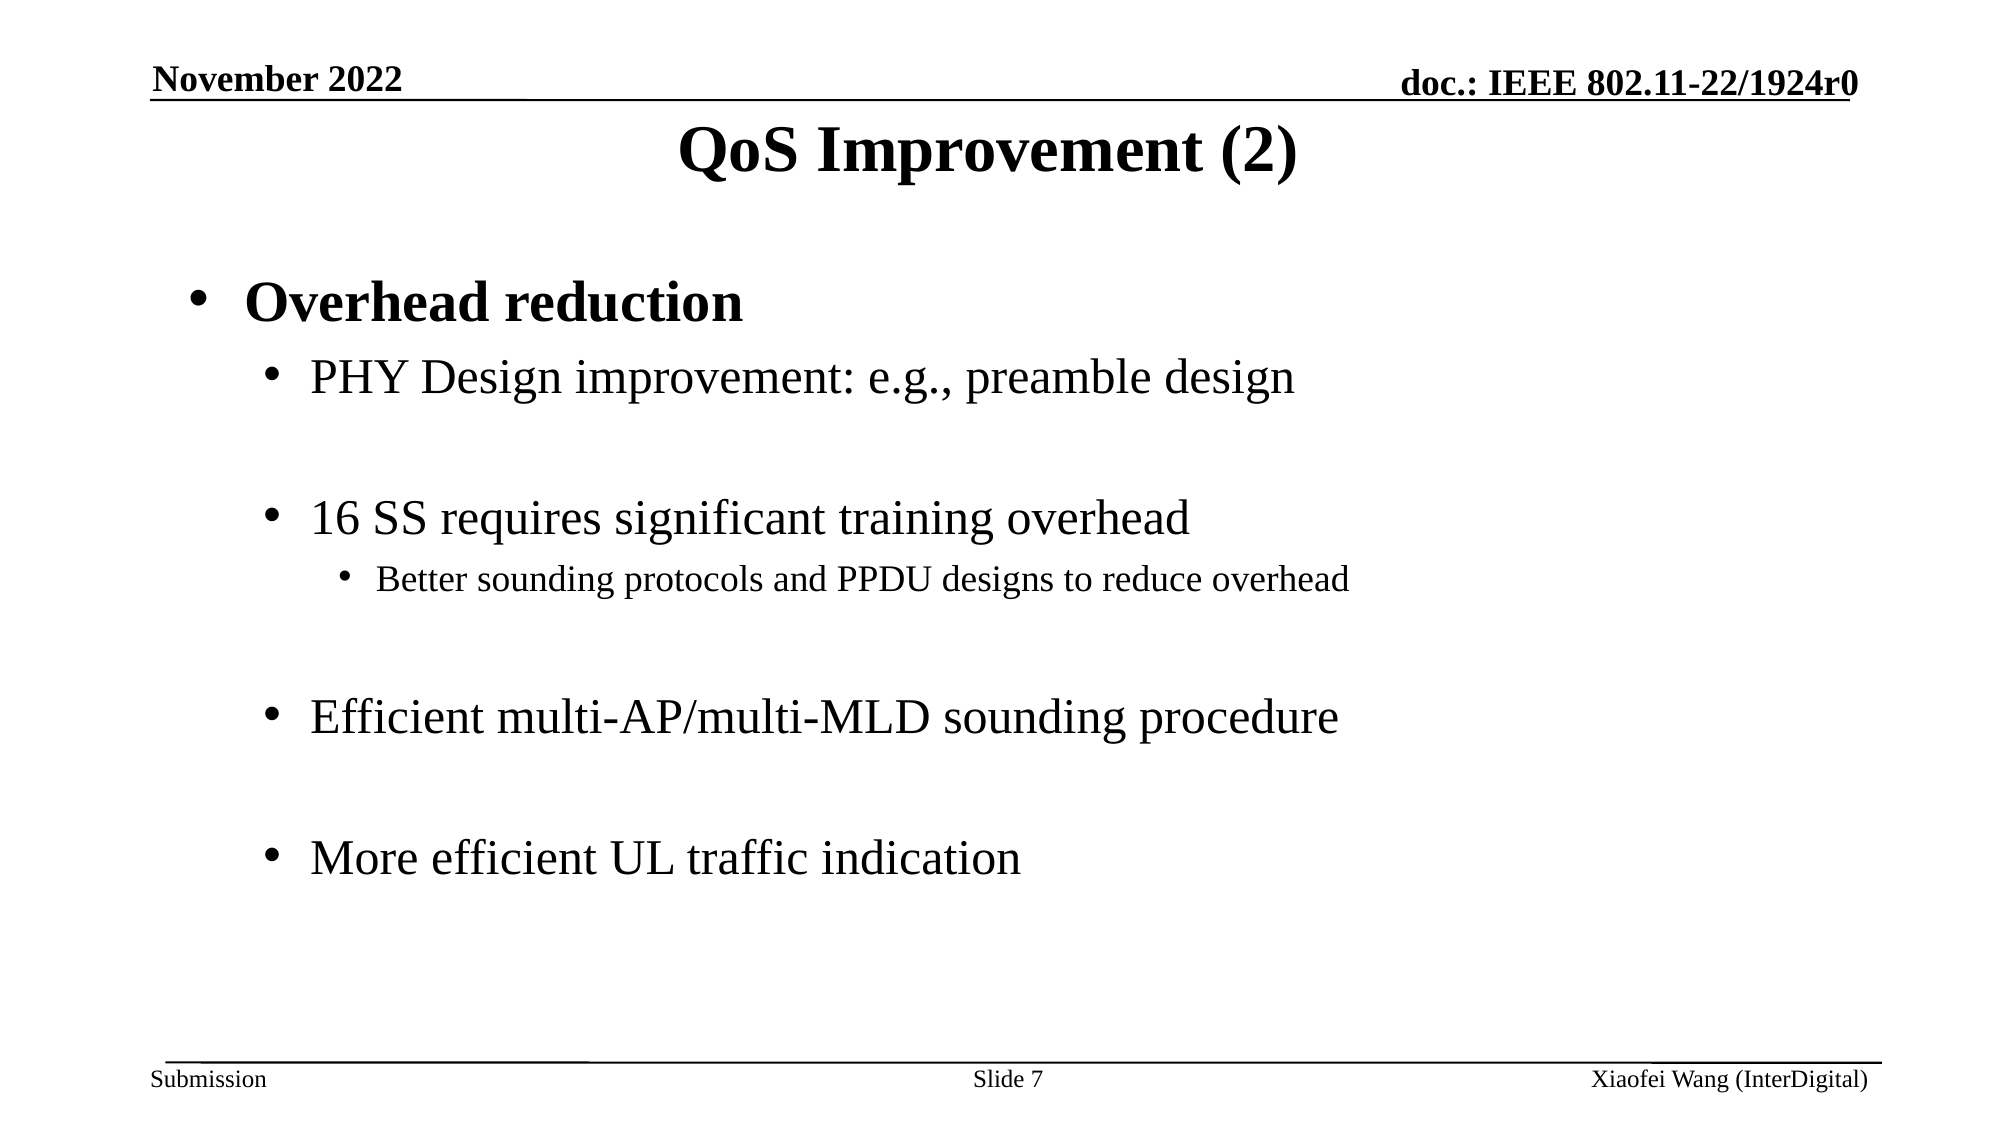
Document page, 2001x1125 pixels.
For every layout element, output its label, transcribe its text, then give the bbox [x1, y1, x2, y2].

slide_number Slide 7 [950, 1061, 1067, 1123]
footer Xiaofei Wang (InterDigital) [1171, 1061, 1869, 1093]
title QoS Improvement (2) [208, 56, 1769, 232]
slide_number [152, 54, 563, 100]
list Overhead reduction PHY Design improvement: e.g., preamble design 16 SS requires significant training overhead Better sounding protocols and PPDU designs to reduce overhead Efficient multi-AP/multi-MLD sounding procedure More efficient UL traffic indication [172, 255, 1825, 931]
